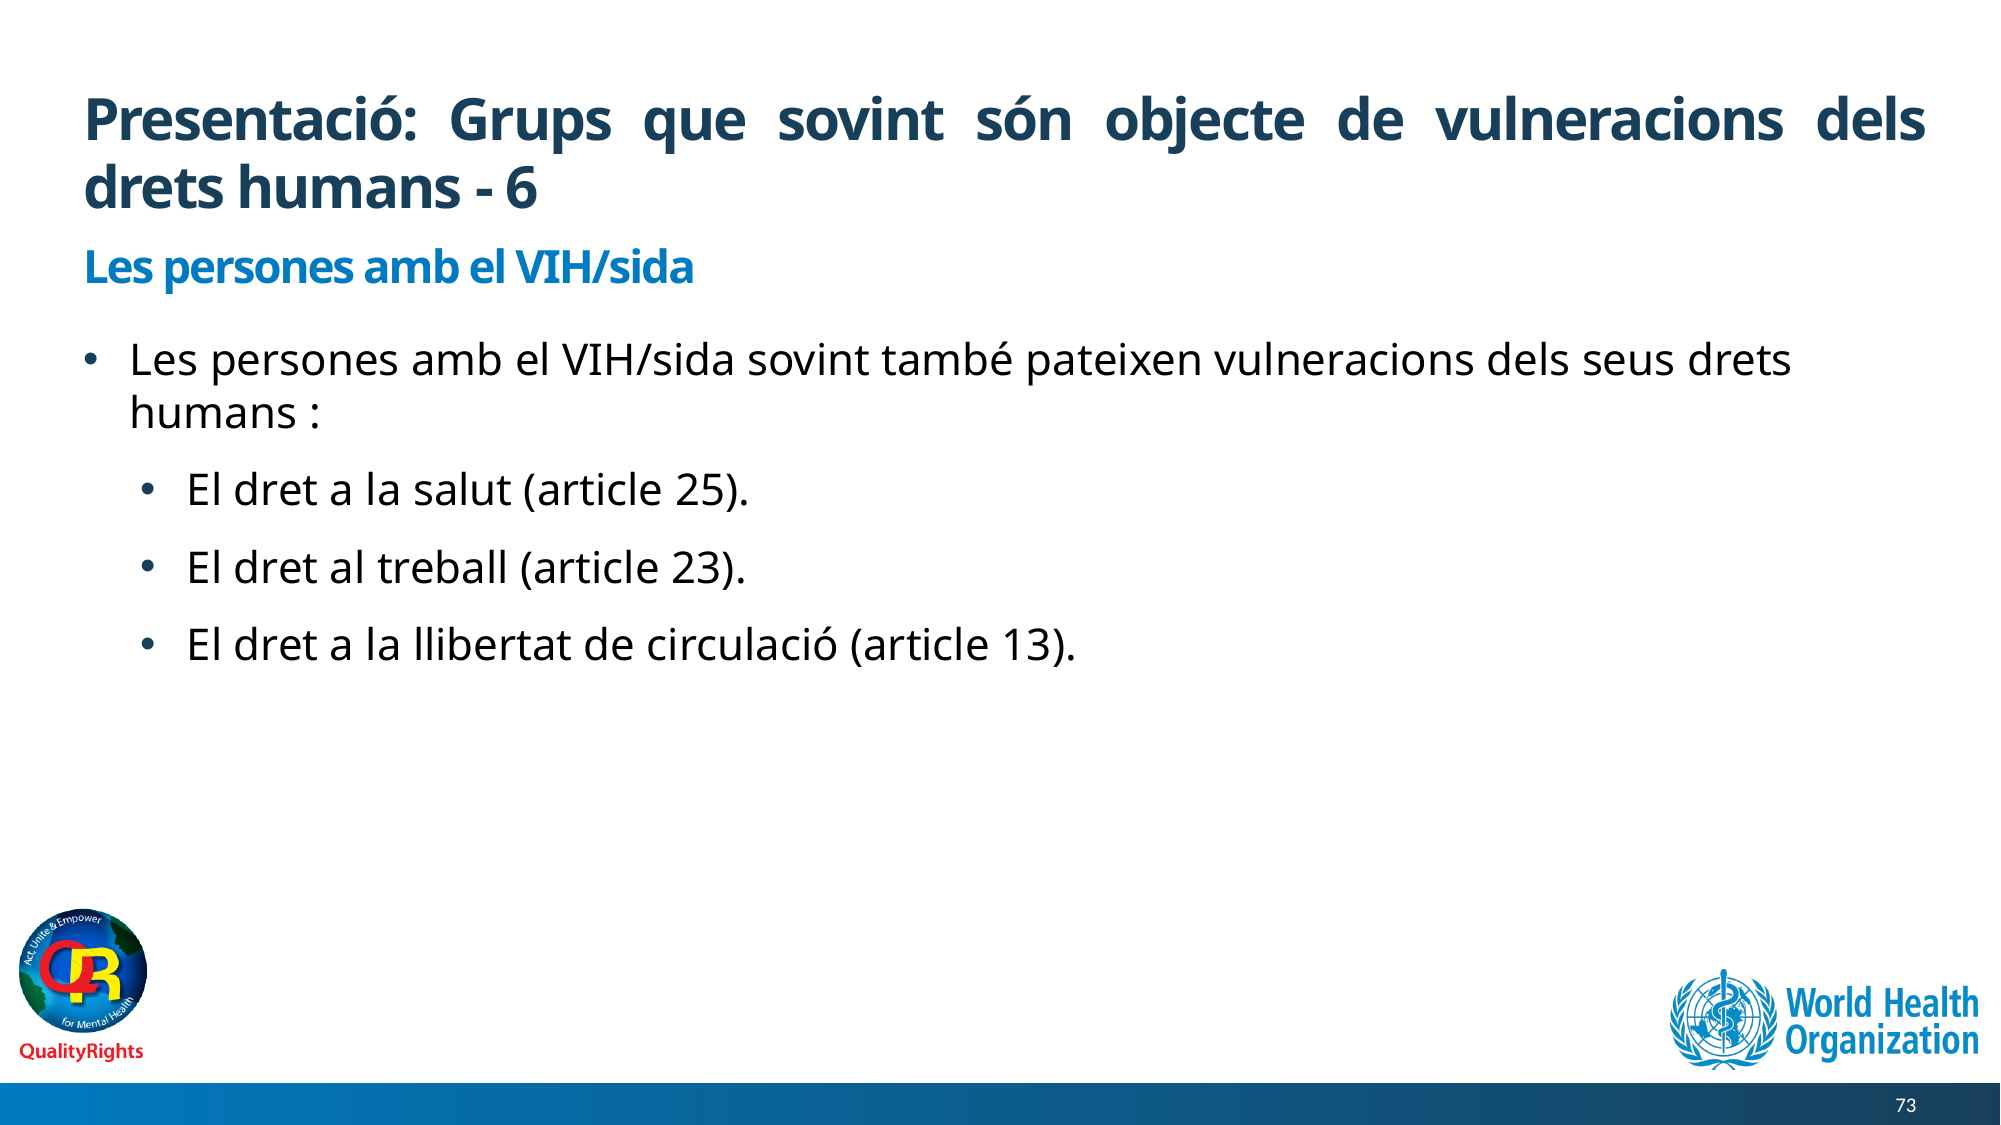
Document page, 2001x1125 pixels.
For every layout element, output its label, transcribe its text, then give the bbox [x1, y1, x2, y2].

picture [1670, 1029, 1716, 1070]
list Les persones amb el VIH/sida [83, 233, 1917, 293]
picture [1737, 986, 1747, 992]
list Les persones amb el VIH/sida sovint també pateixen vulneracions dels seus drets humans : El dret a la salut (article 25). El dret al treball (article 23). El dret a la llibertat de circulació (article 13). [83, 324, 1917, 986]
slide_number 73 [1646, 1086, 1917, 1122]
picture [1700, 986, 1712, 992]
picture [1716, 1064, 1731, 1070]
picture [1725, 1040, 1747, 1054]
picture [1730, 969, 1978, 1070]
title Presentació: Grups que sovint són objecte de vulneracions dels drets humans - 6 [83, 83, 1926, 157]
picture [1726, 988, 1733, 999]
picture [1682, 986, 1766, 1060]
picture [1711, 1021, 1722, 1029]
picture [1860, 1000, 1865, 1013]
picture [1670, 986, 1684, 1011]
picture [0, 891, 162, 1076]
picture [1678, 1024, 1682, 1034]
